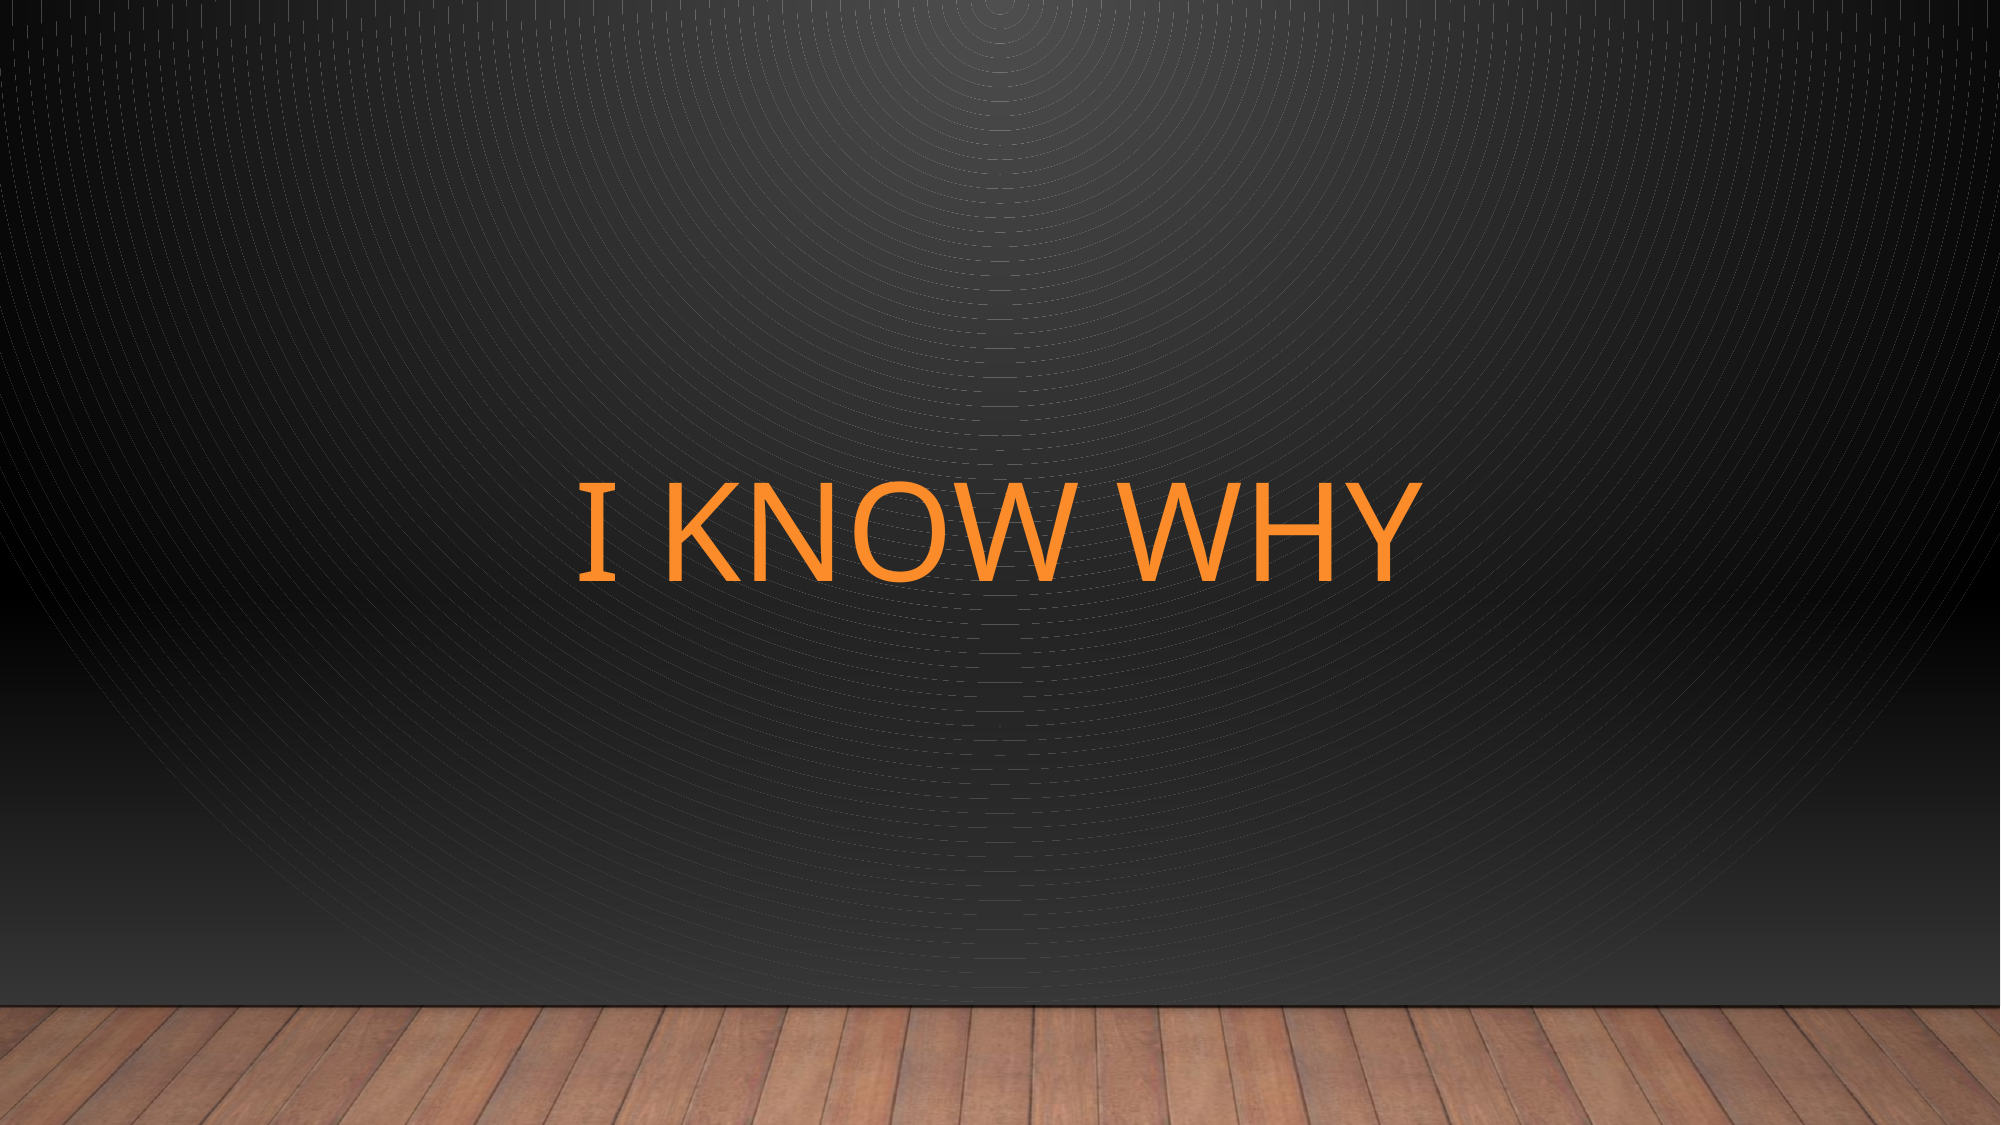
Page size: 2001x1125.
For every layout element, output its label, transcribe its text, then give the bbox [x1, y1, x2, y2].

title I know why [291, 131, 1708, 611]
picture [0, 1005, 2000, 1125]
